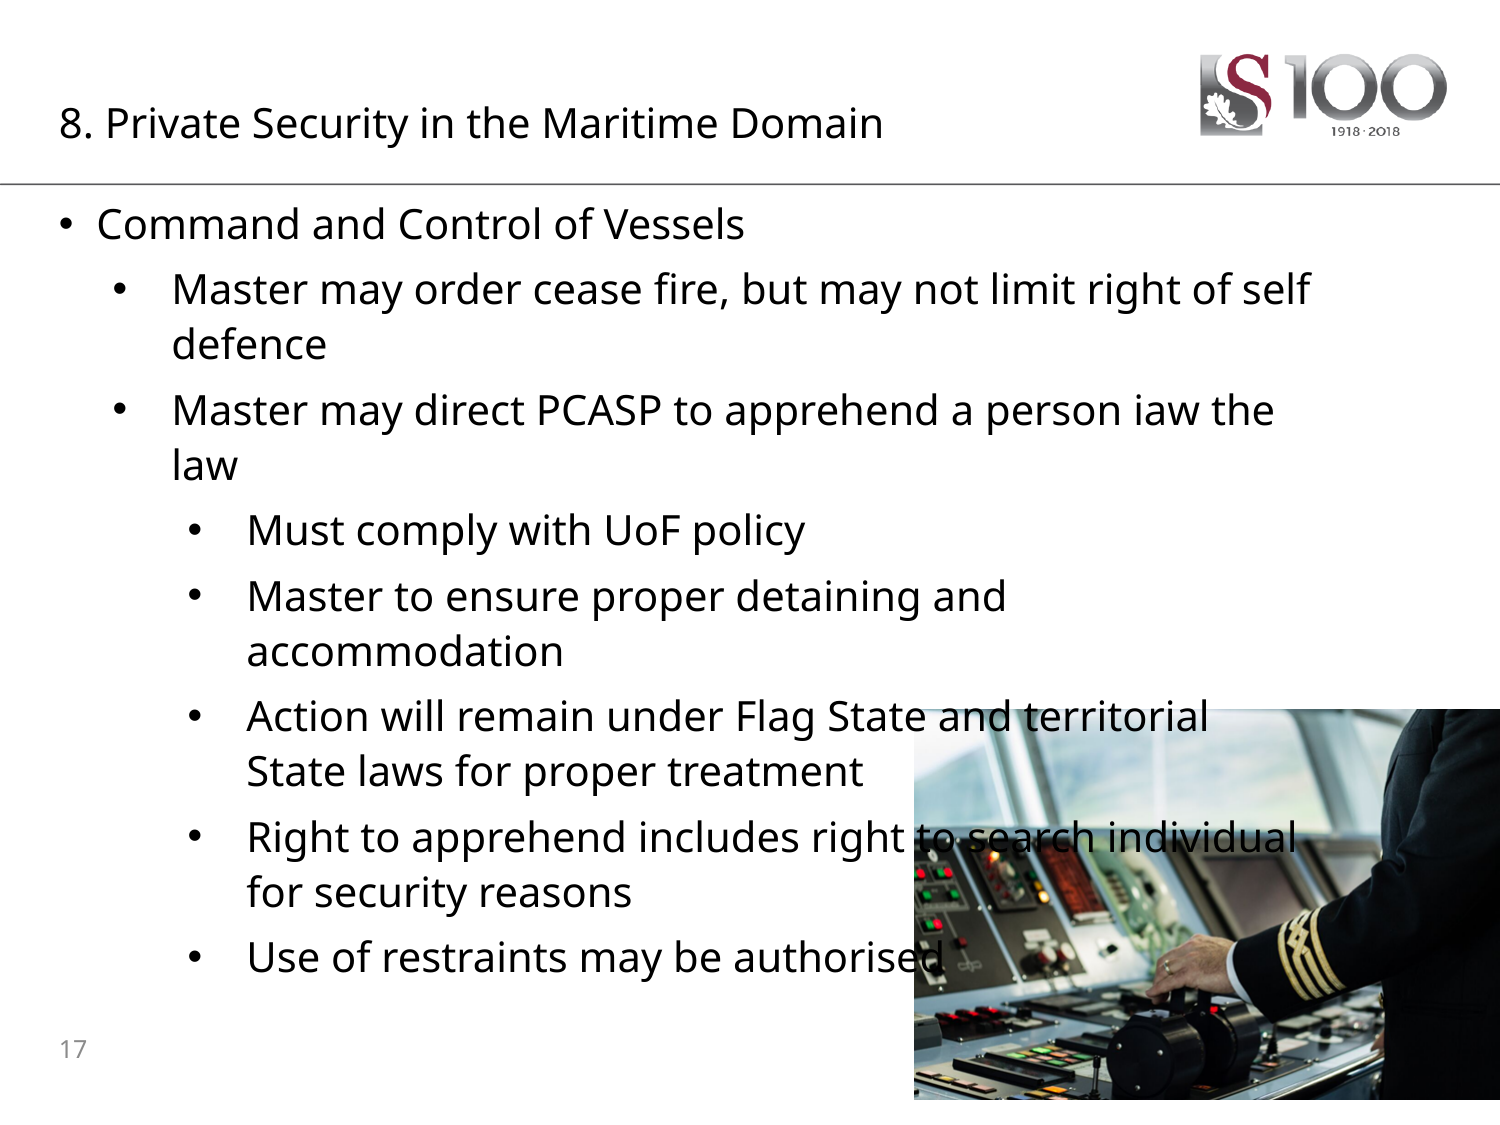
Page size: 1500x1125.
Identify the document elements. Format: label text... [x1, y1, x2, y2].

picture [0, 0, 1500, 1125]
slide_number 17 [43, 1021, 382, 1081]
title 8. Private Security in the Maritime Domain [43, 19, 1176, 156]
list Command and Control of Vessels Master may order cease fire, but may not limit right of self defence Master may direct PCASP to apprehend a person iaw the law Must comply with UoF policy Master to ensure proper detaining and accommodation Action will remain under Flag State and territorial State laws for proper treatment Right to apprehend includes right to search individual for security reasons Use of restraints may be authorised [43, 185, 1335, 1021]
